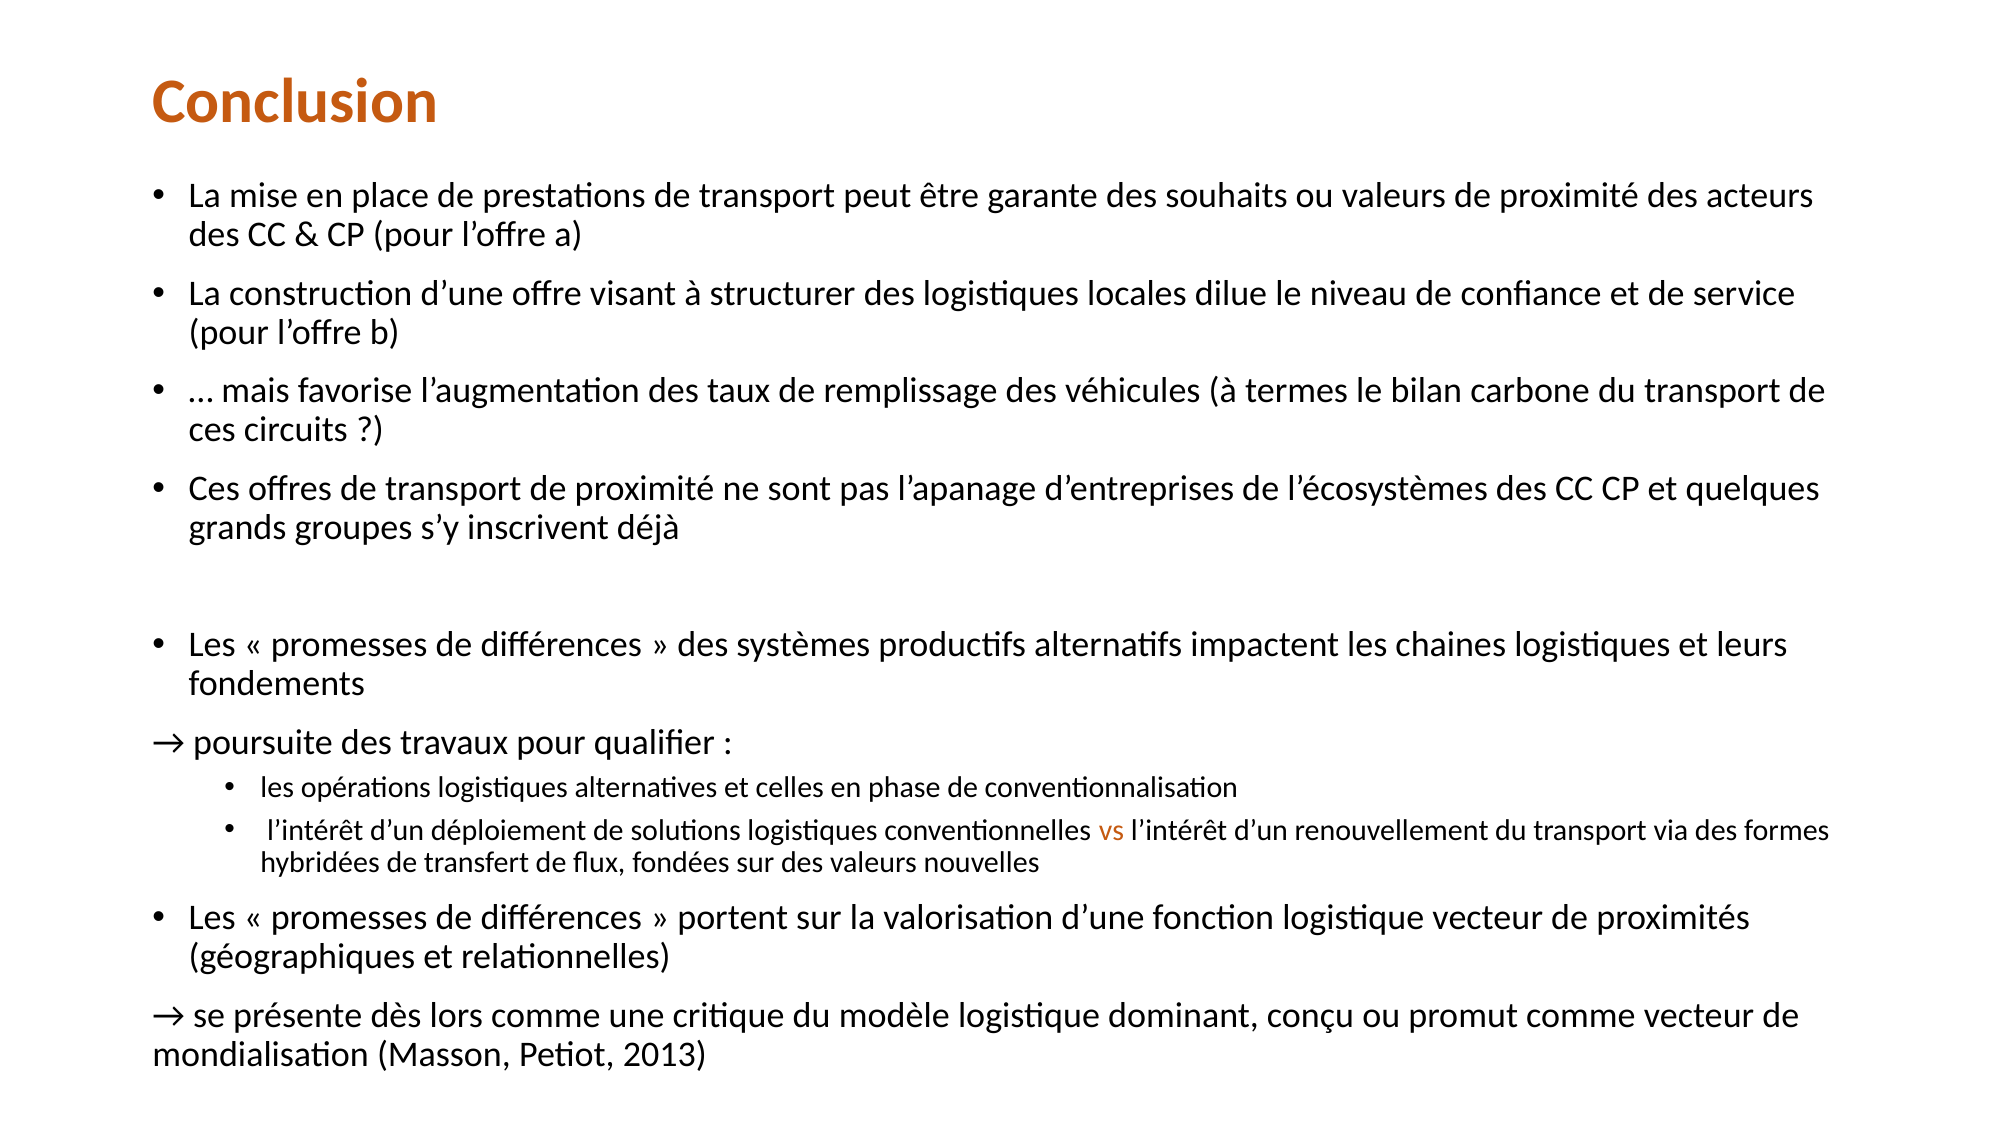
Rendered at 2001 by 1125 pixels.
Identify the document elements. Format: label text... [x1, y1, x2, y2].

title Conclusion [137, 59, 1863, 144]
list La mise en place de prestations de transport peut être garante des souhaits ou valeurs de proximité des acteurs des CC & CP (pour l’offre a) La construction d’une offre visant à structurer des logistiques locales dilue le niveau de confiance et de service (pour l’offre b) … mais favorise l’augmentation des taux de remplissage des véhicules (à termes le bilan carbone du transport de ces circuits ?) Ces offres de transport de proximité ne sont pas l’apanage d’entreprises de l’écosystèmes des CC CP et quelques grands groupes s’y inscrivent déjà Les « promesses de différences » des systèmes productifs alternatifs impactent les chaines logistiques et leurs fondements → poursuite des travaux pour qualifier : les opérations logistiques alternatives et celles en phase de conventionnalisation l’intérêt d’un déploiement de solutions logistiques conventionnelles vs l’intérêt d’un renouvellement du transport via des formes hybridées de transfert de flux, fondées sur des valeurs nouvelles Les « promesses de différences » portent sur la valorisation d’une fonction logistique vecteur de proximités (géographiques et relationnelles) → se présente dès lors comme une critique du modèle logistique dominant, conçu ou promut comme vecteur de mondialisation (Masson, Petiot, 2013) [137, 169, 1863, 1088]
